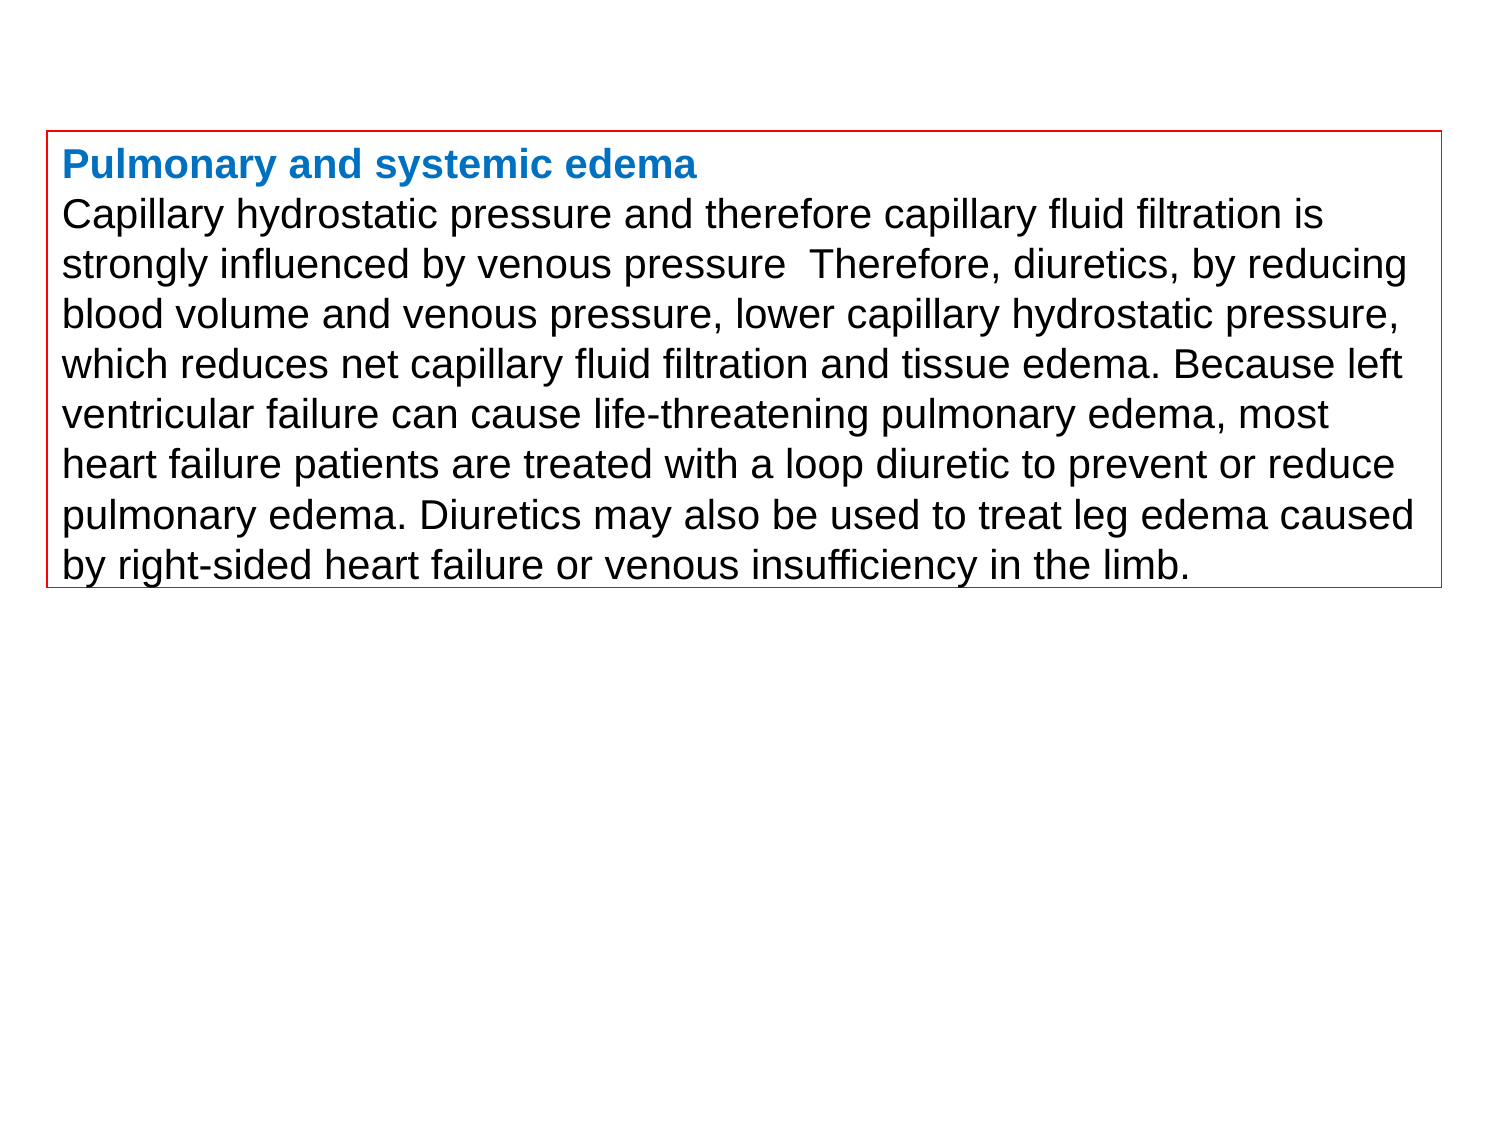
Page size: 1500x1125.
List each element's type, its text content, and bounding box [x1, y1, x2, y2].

text_box Pulmonary and systemic edema Capillary hydrostatic pressure and therefore capillary fluid filtration is strongly influenced by venous pressure Therefore, diuretics, by reducing blood volume and venous pressure, lower capillary hydrostatic pressure, which reduces net capillary fluid filtration and tissue edema. Because left ventricular failure can cause life-threatening pulmonary edema, most heart failure patients are treated with a loop diuretic to prevent or reduce pulmonary edema. Diuretics may also be used to treat leg edema caused by right-sided heart failure or venous insufficiency in the limb. [46, 130, 1442, 588]
